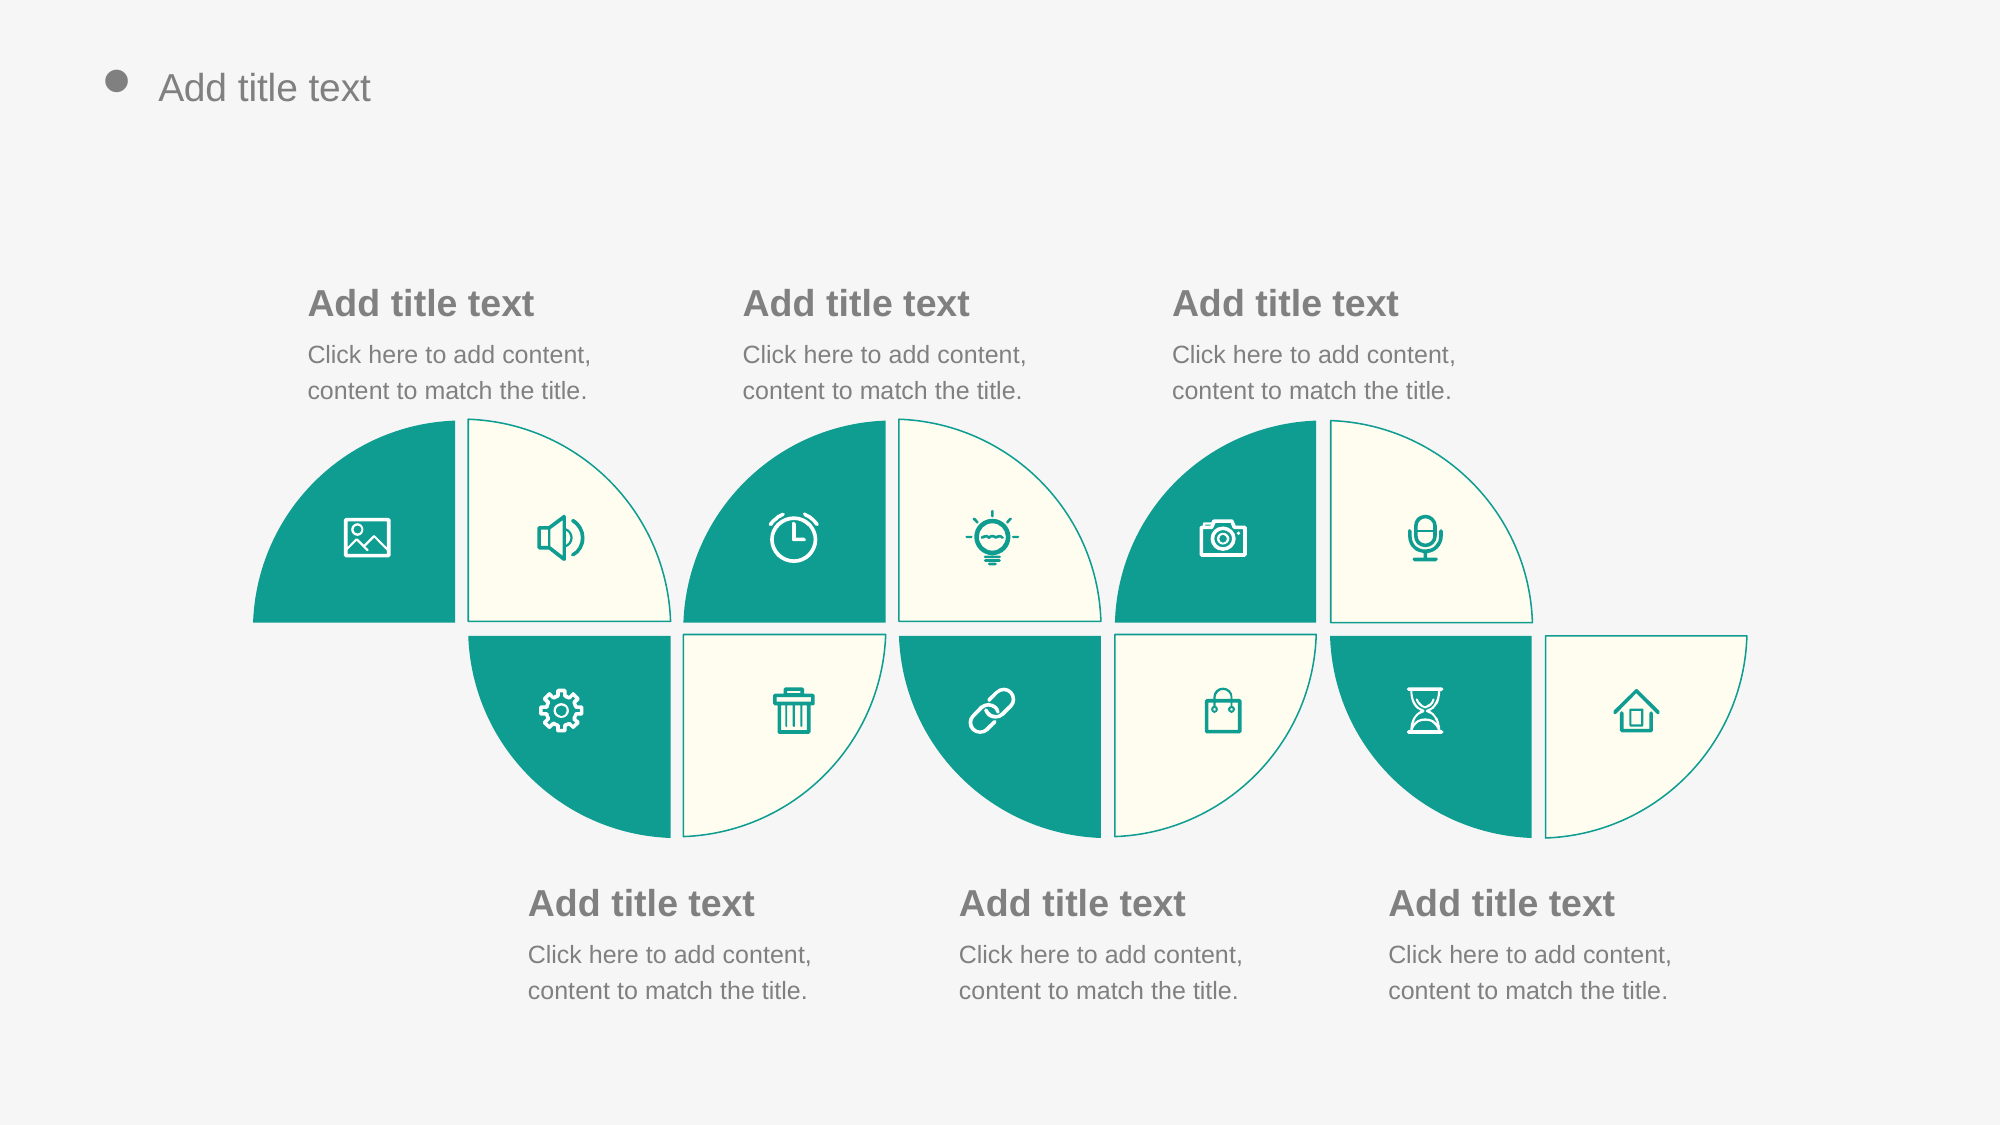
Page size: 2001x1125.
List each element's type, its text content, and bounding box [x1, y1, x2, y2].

text_box [968, 687, 1016, 734]
text_box [468, 635, 671, 838]
text_box [1330, 420, 1533, 623]
text_box [972, 509, 1020, 566]
text_box [539, 688, 584, 733]
text_box [683, 420, 886, 623]
text_box Add title text Click here to add content, content to match the title. [527, 870, 827, 1005]
text_box [343, 517, 391, 558]
text_box [1114, 420, 1317, 623]
text_box [1408, 514, 1443, 562]
text_box [1204, 687, 1242, 734]
text_box [773, 687, 815, 734]
text_box Add title text Click here to add content, content to match the title. [958, 870, 1258, 1005]
text_box Add title text Click here to add content, content to match the title. [307, 269, 607, 404]
text_box [768, 512, 819, 563]
text_box [898, 419, 1101, 622]
text_box [898, 635, 1101, 838]
text_box [683, 634, 886, 837]
text_box Add title text Click here to add content, content to match the title. [742, 269, 1042, 404]
text_box [468, 419, 671, 622]
text_box [1199, 519, 1247, 557]
text_box Add title text [80, 52, 404, 121]
text_box Add title text Click here to add content, content to match the title. [1172, 269, 1471, 404]
text_box [1114, 634, 1317, 837]
text_box [1545, 635, 1747, 838]
text_box [1613, 688, 1660, 733]
text_box [253, 420, 456, 623]
text_box [571, 519, 585, 557]
text_box [1406, 687, 1444, 734]
text_box Add title text Click here to add content, content to match the title. [1388, 870, 1688, 1005]
text_box [537, 514, 573, 561]
text_box [1330, 635, 1532, 838]
